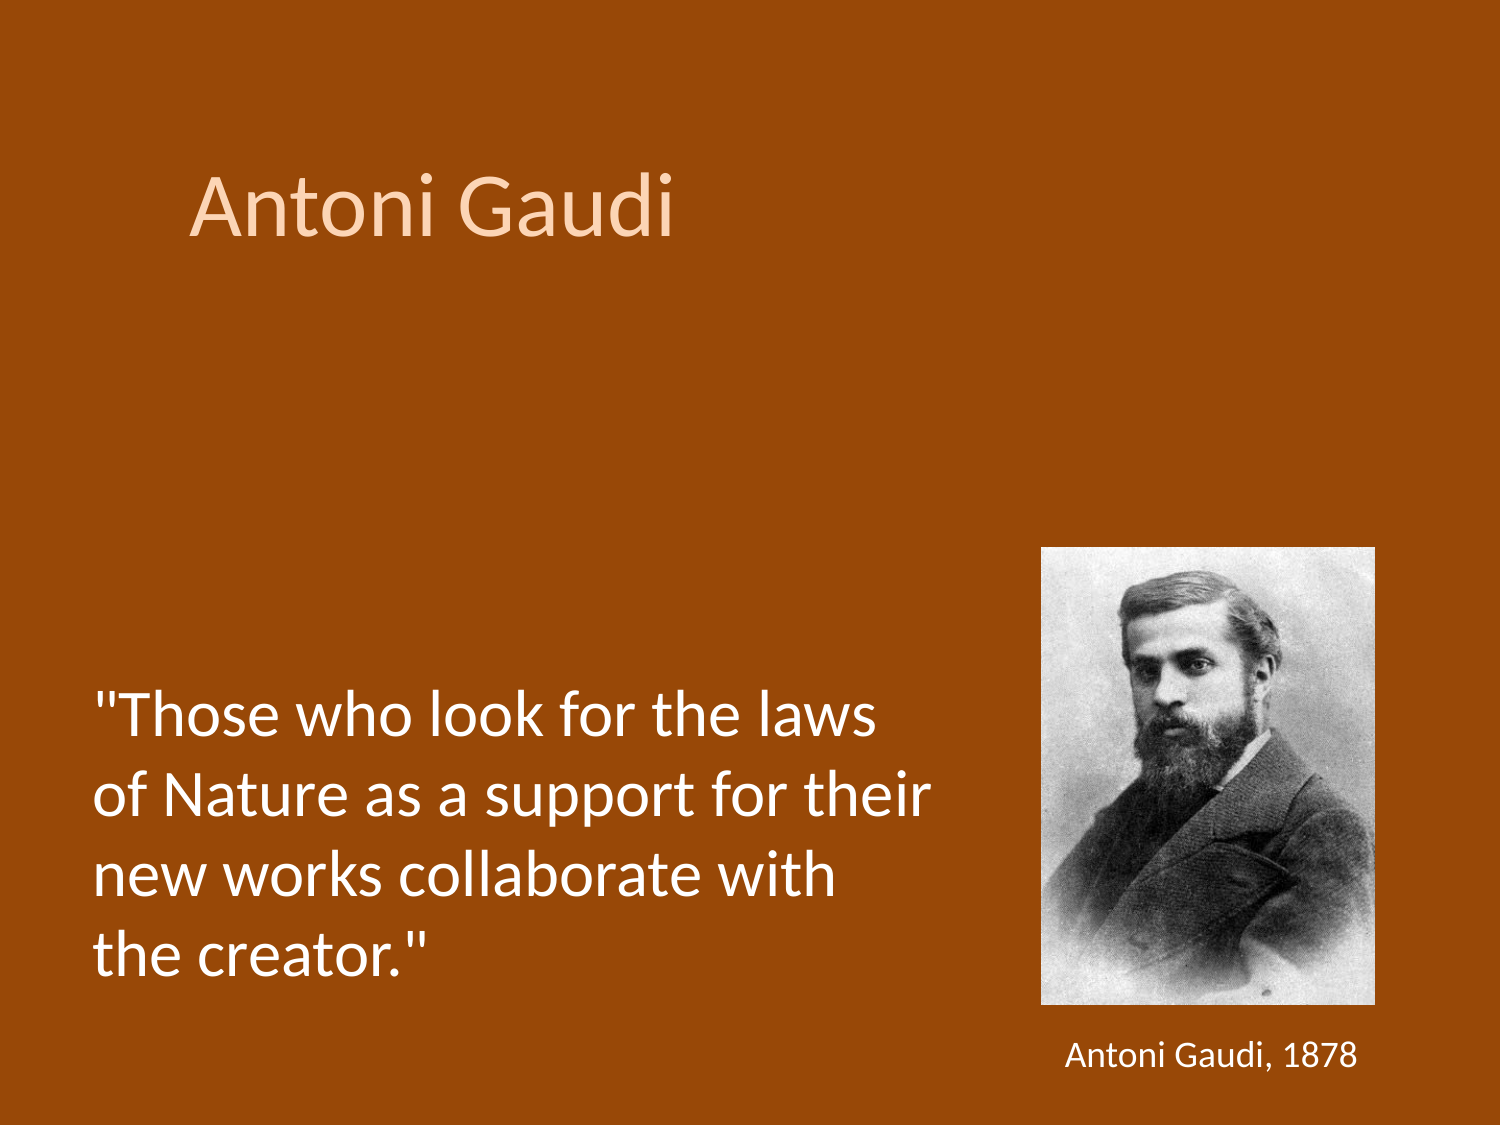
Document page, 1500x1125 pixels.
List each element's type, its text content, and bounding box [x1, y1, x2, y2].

text_box Antoni Gaudi, 1878 [1050, 1022, 1400, 1083]
text_box "Those who look for the laws of Nature as a support for their new works collaborate with the creator." [77, 662, 950, 997]
text_box Antoni Gaudi [174, 137, 788, 263]
picture [1041, 547, 1376, 1006]
